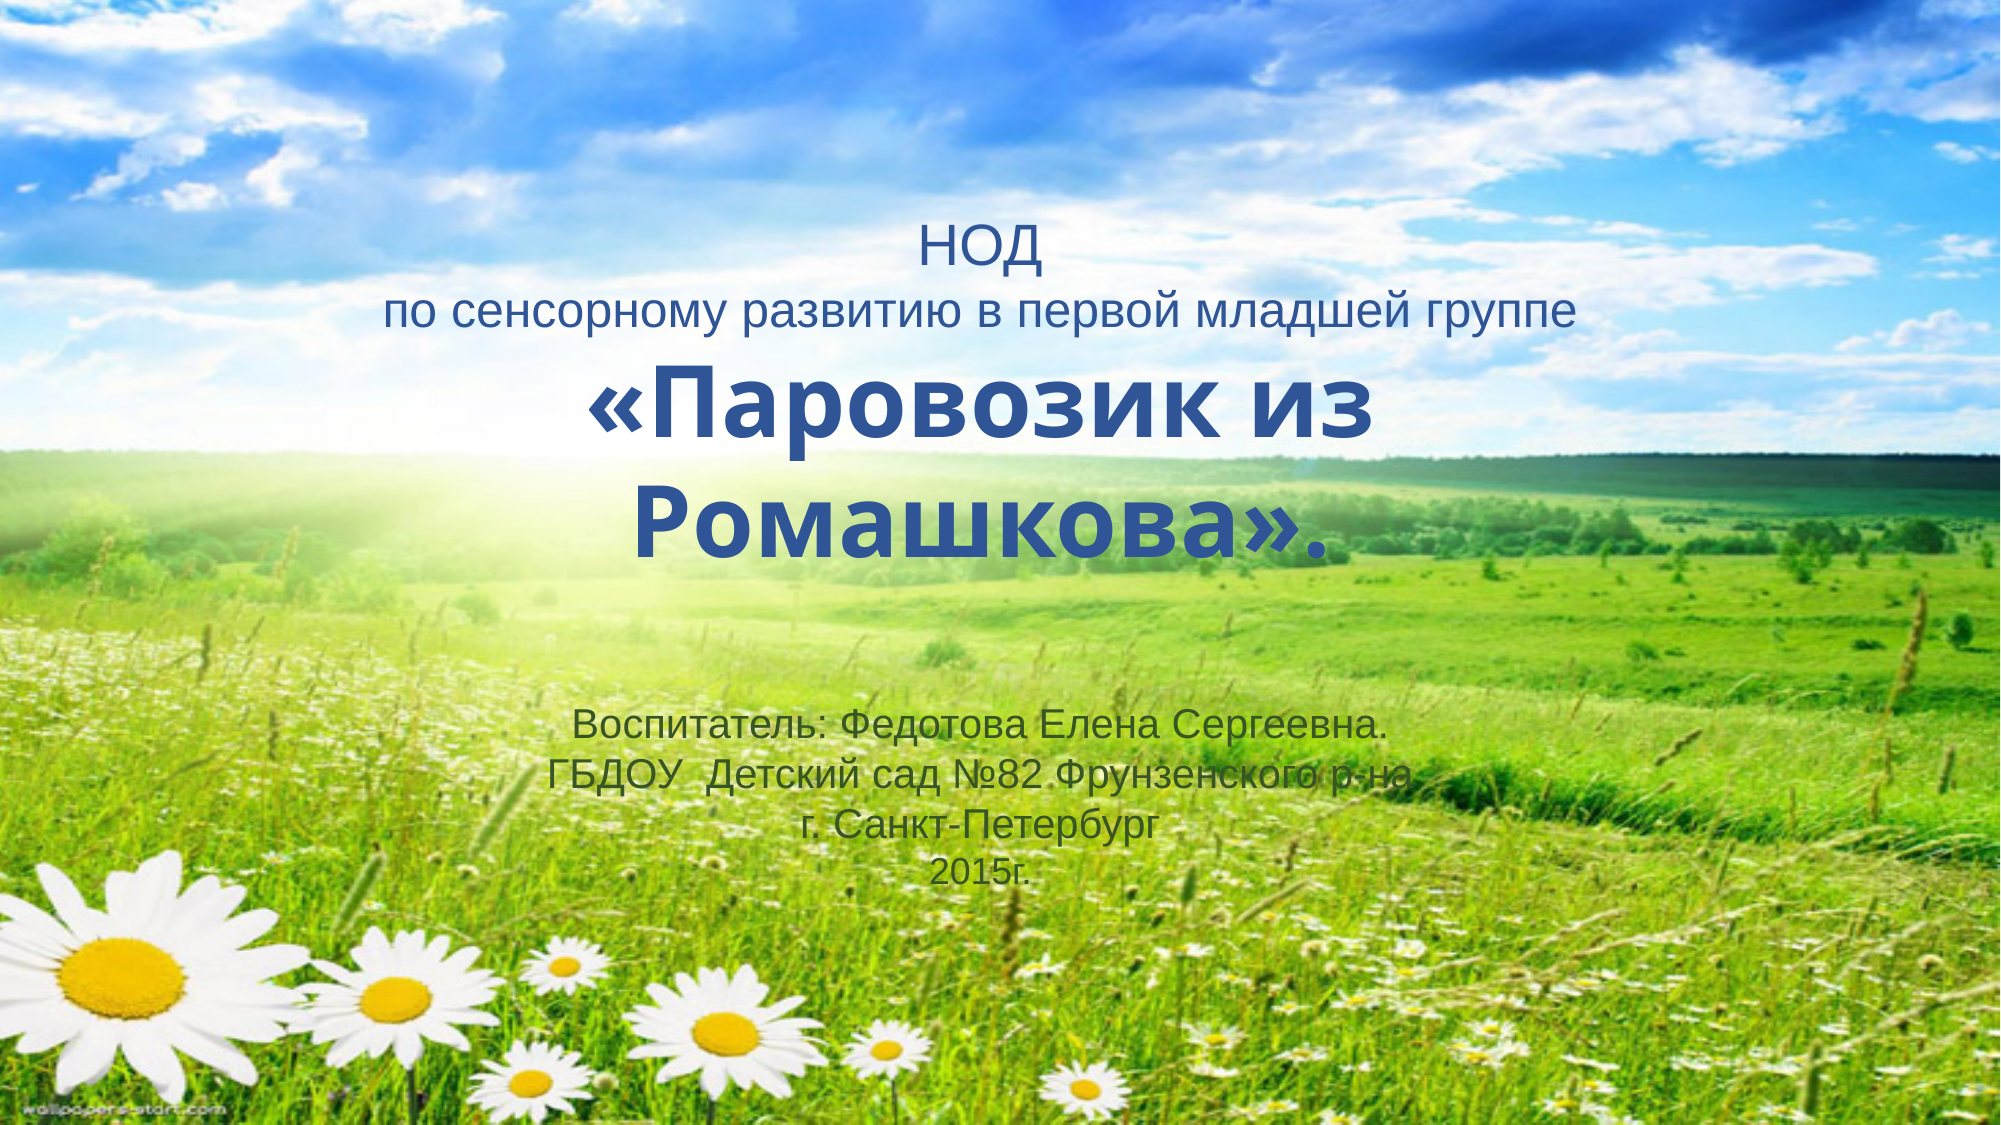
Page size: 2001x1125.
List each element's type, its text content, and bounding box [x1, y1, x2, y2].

text_box НОД по сенсорному развитию в первой младшей группе «Паровозик из Ромашкова». Воспитатель: Федотова Елена Сергеевна. ГБДОУ Детский сад №82 Фрунзенского р-на г. Санкт-Петербург 2015г. [310, 200, 1651, 1040]
picture [0, 0, 2001, 1125]
